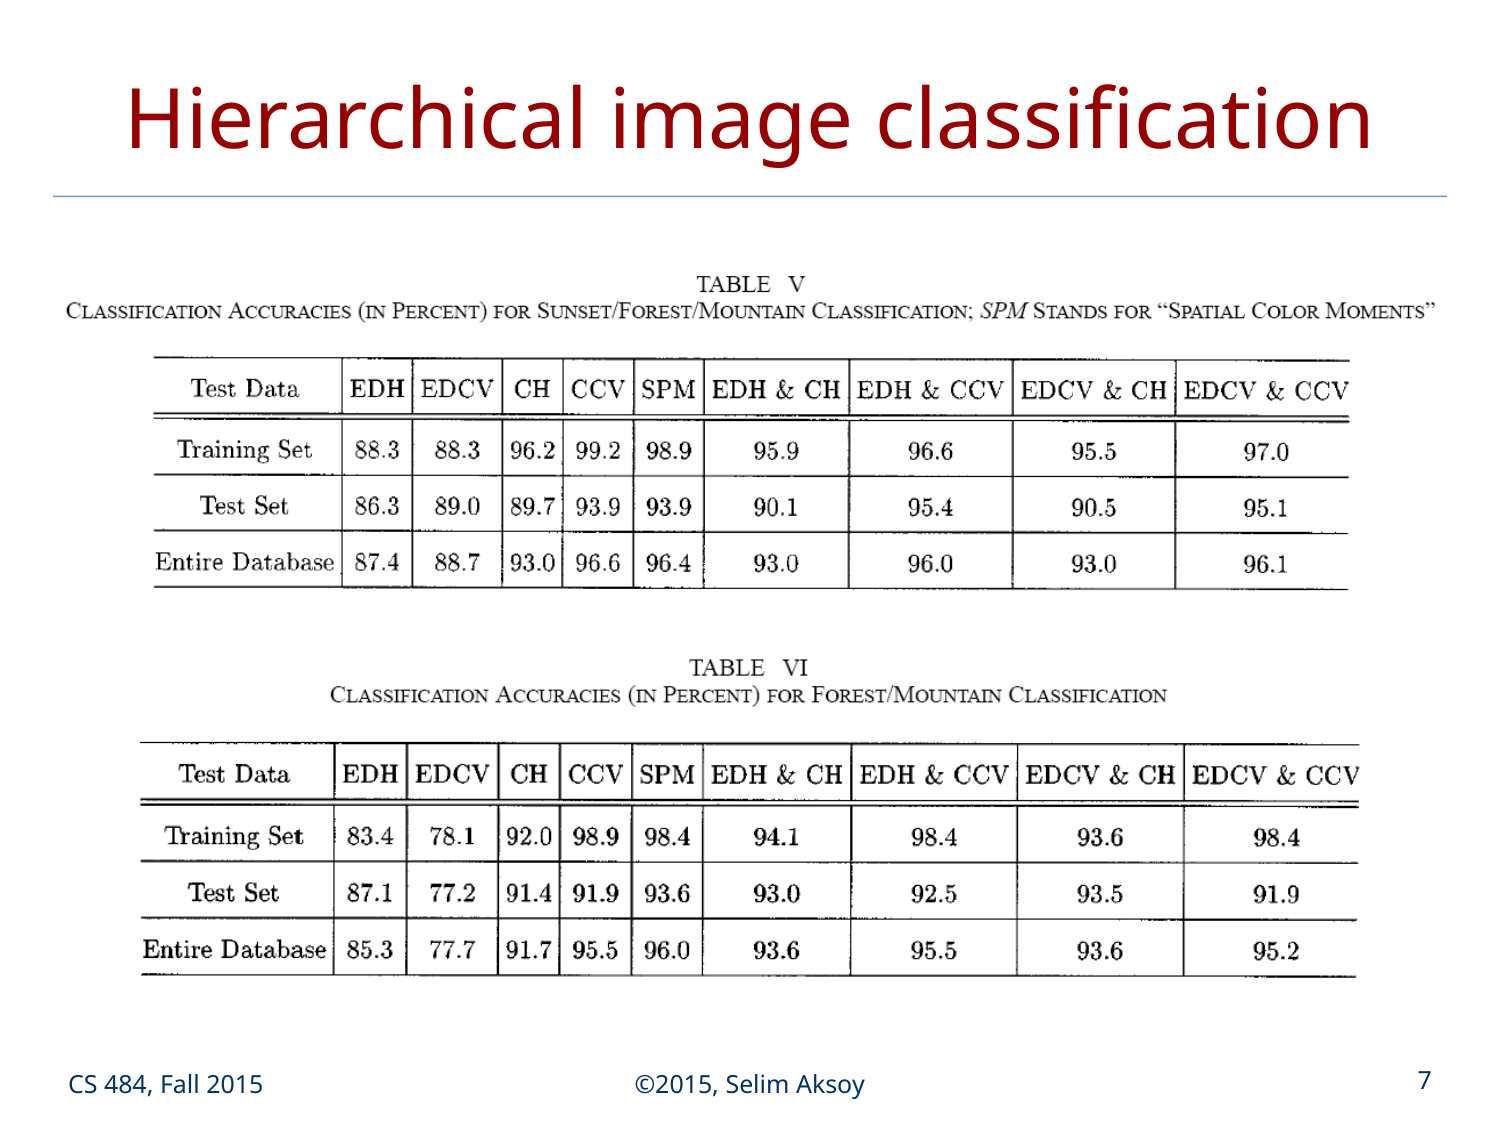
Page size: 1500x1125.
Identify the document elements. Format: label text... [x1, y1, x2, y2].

picture [133, 656, 1367, 986]
slide_number 7 [1134, 1052, 1448, 1107]
footer ©2015, Selim Aksoy [511, 1052, 988, 1107]
title Hierarchical image classification [53, 31, 1447, 173]
slide_number CS 484, Fall 2015 [52, 1052, 366, 1107]
picture [58, 266, 1442, 597]
